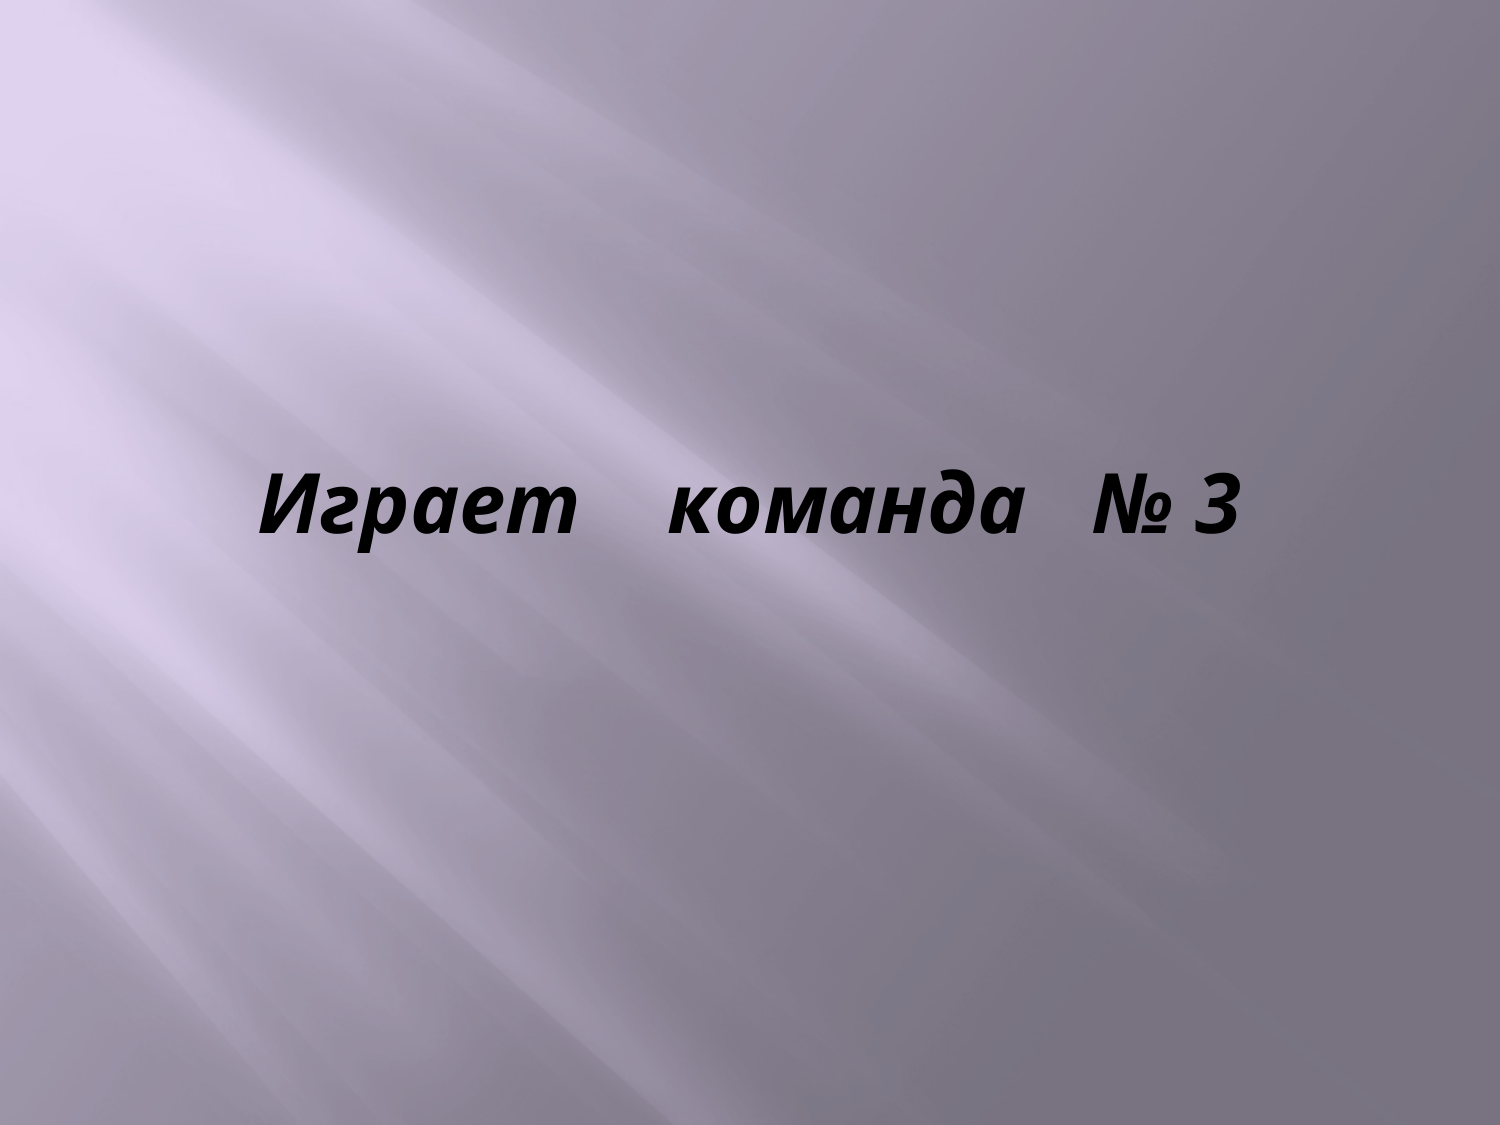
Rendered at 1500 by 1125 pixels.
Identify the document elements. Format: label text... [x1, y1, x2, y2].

title Играет команда № 3 [75, 212, 1425, 788]
